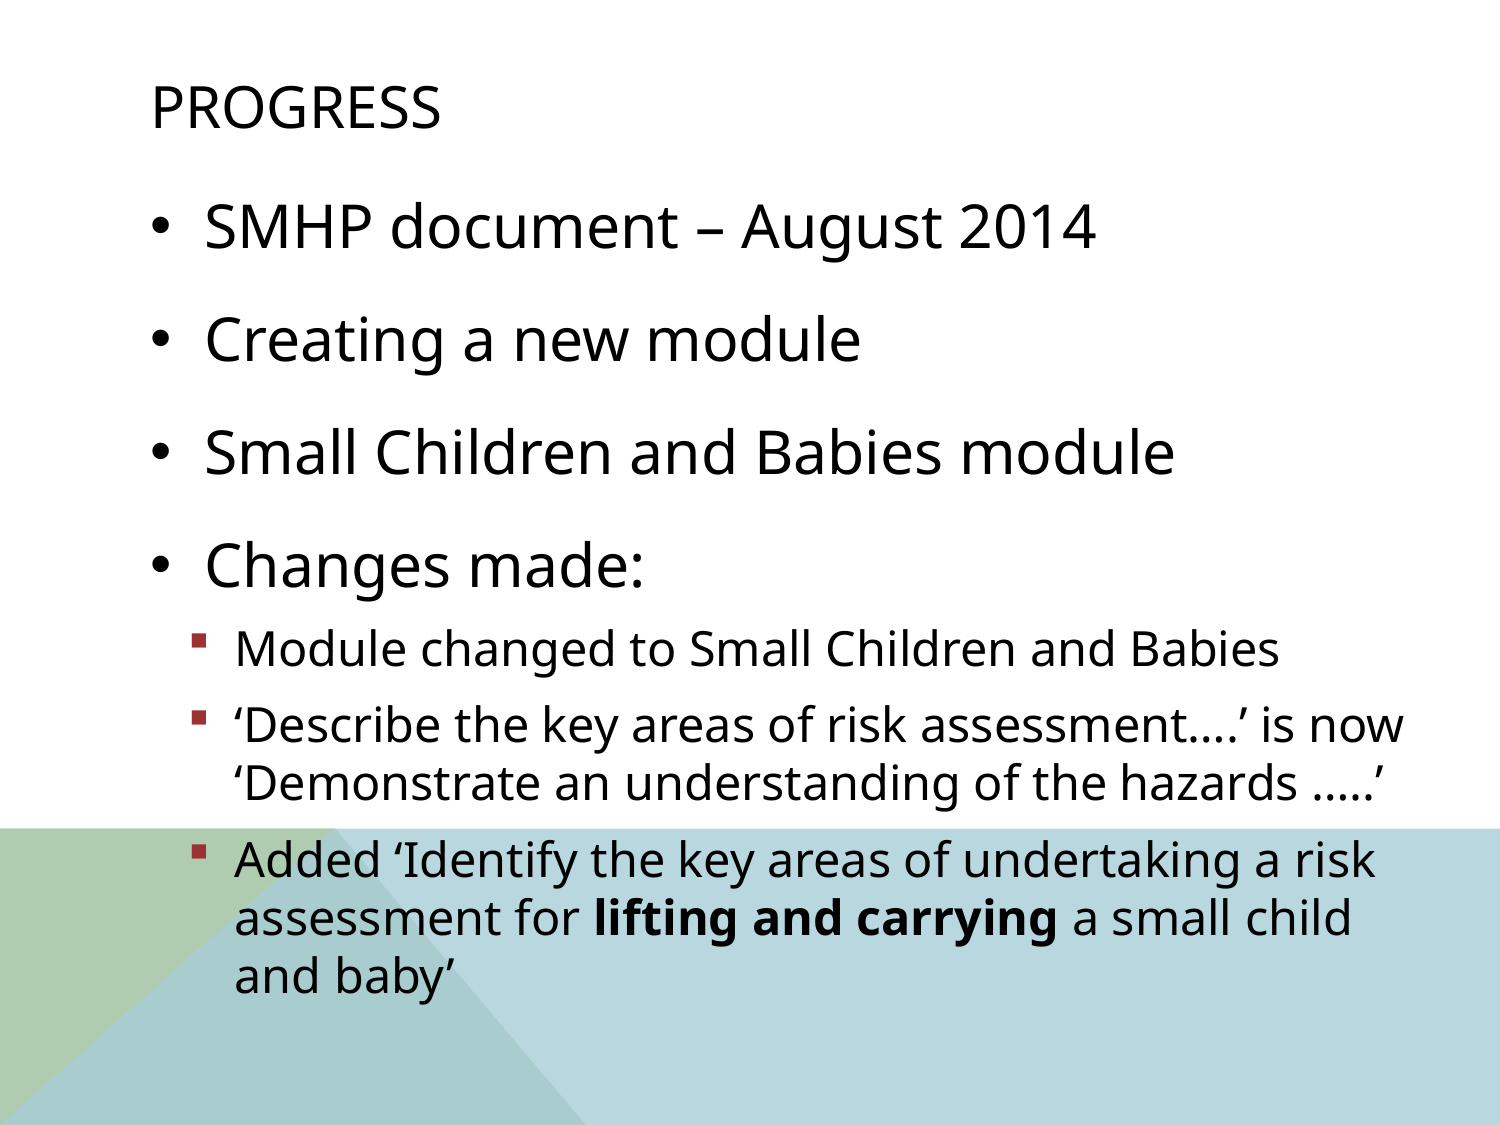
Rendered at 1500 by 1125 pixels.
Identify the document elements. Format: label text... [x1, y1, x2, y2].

list SMHP document – August 2014 Creating a new module Small Children and Babies module Changes made: Module changed to Small Children and Babies ‘Describe the key areas of risk assessment….’ is now ‘Demonstrate an understanding of the hazards …..’ Added ‘Identify the key areas of undertaking a risk assessment for lifting and carrying a small child and baby’ [135, 180, 1424, 1071]
title Progress [135, 60, 1369, 150]
